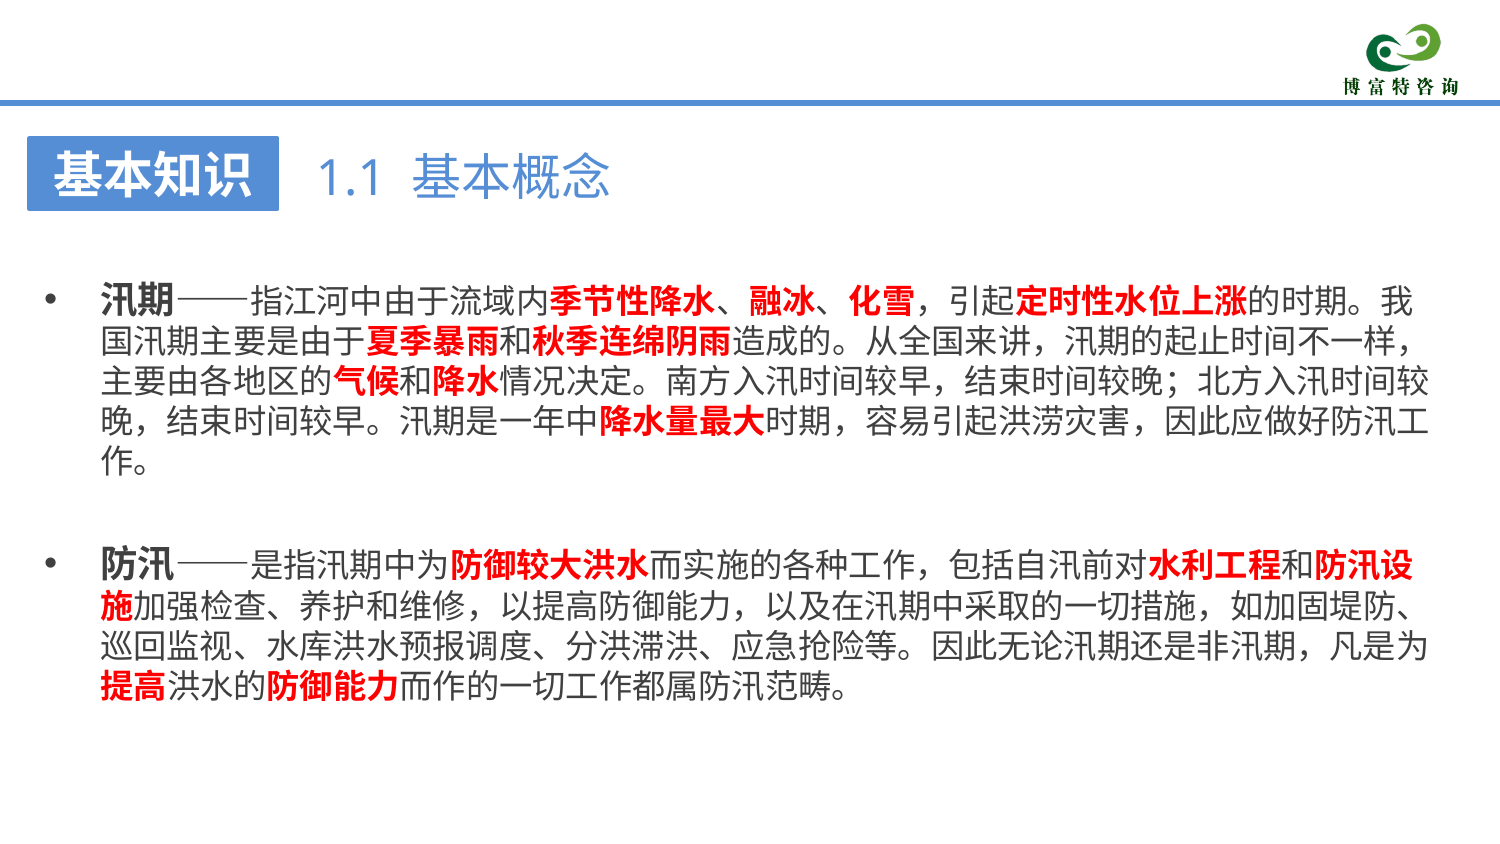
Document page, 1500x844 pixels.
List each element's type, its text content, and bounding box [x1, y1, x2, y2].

picture [1329, 23, 1477, 98]
list 汛期——指江河中由于流域内季节性降水、融冰、化雪，引起定时性水位上涨的时期。我国汛期主要是由于夏季暴雨和秋季连绵阴雨造成的。从全国来讲，汛期的起止时间不一样，主要由各地区的气候和降水情况决定。南方入汛时间较早，结束时间较晚；北方入汛时间较晚，结束时间较早。汛期是一年中降水量最大时期，容易引起洪涝灾害，因此应做好防汛工作。 防汛——是指汛期中为防御较大洪水而实施的各种工作，包括自汛前对水利工程和防汛设施加强检查、养护和维修，以提高防御能力，以及在汛期中采取的一切措施，如加固堤防、巡回监视、水库洪水预报调度、分洪滞洪、应急抢险等。因此无论汛期还是非汛期，凡是为提高洪水的防御能力而作的一切工作都属防汛范畴。 [29, 268, 1447, 777]
list 1.1 基本概念 [301, 138, 1199, 210]
